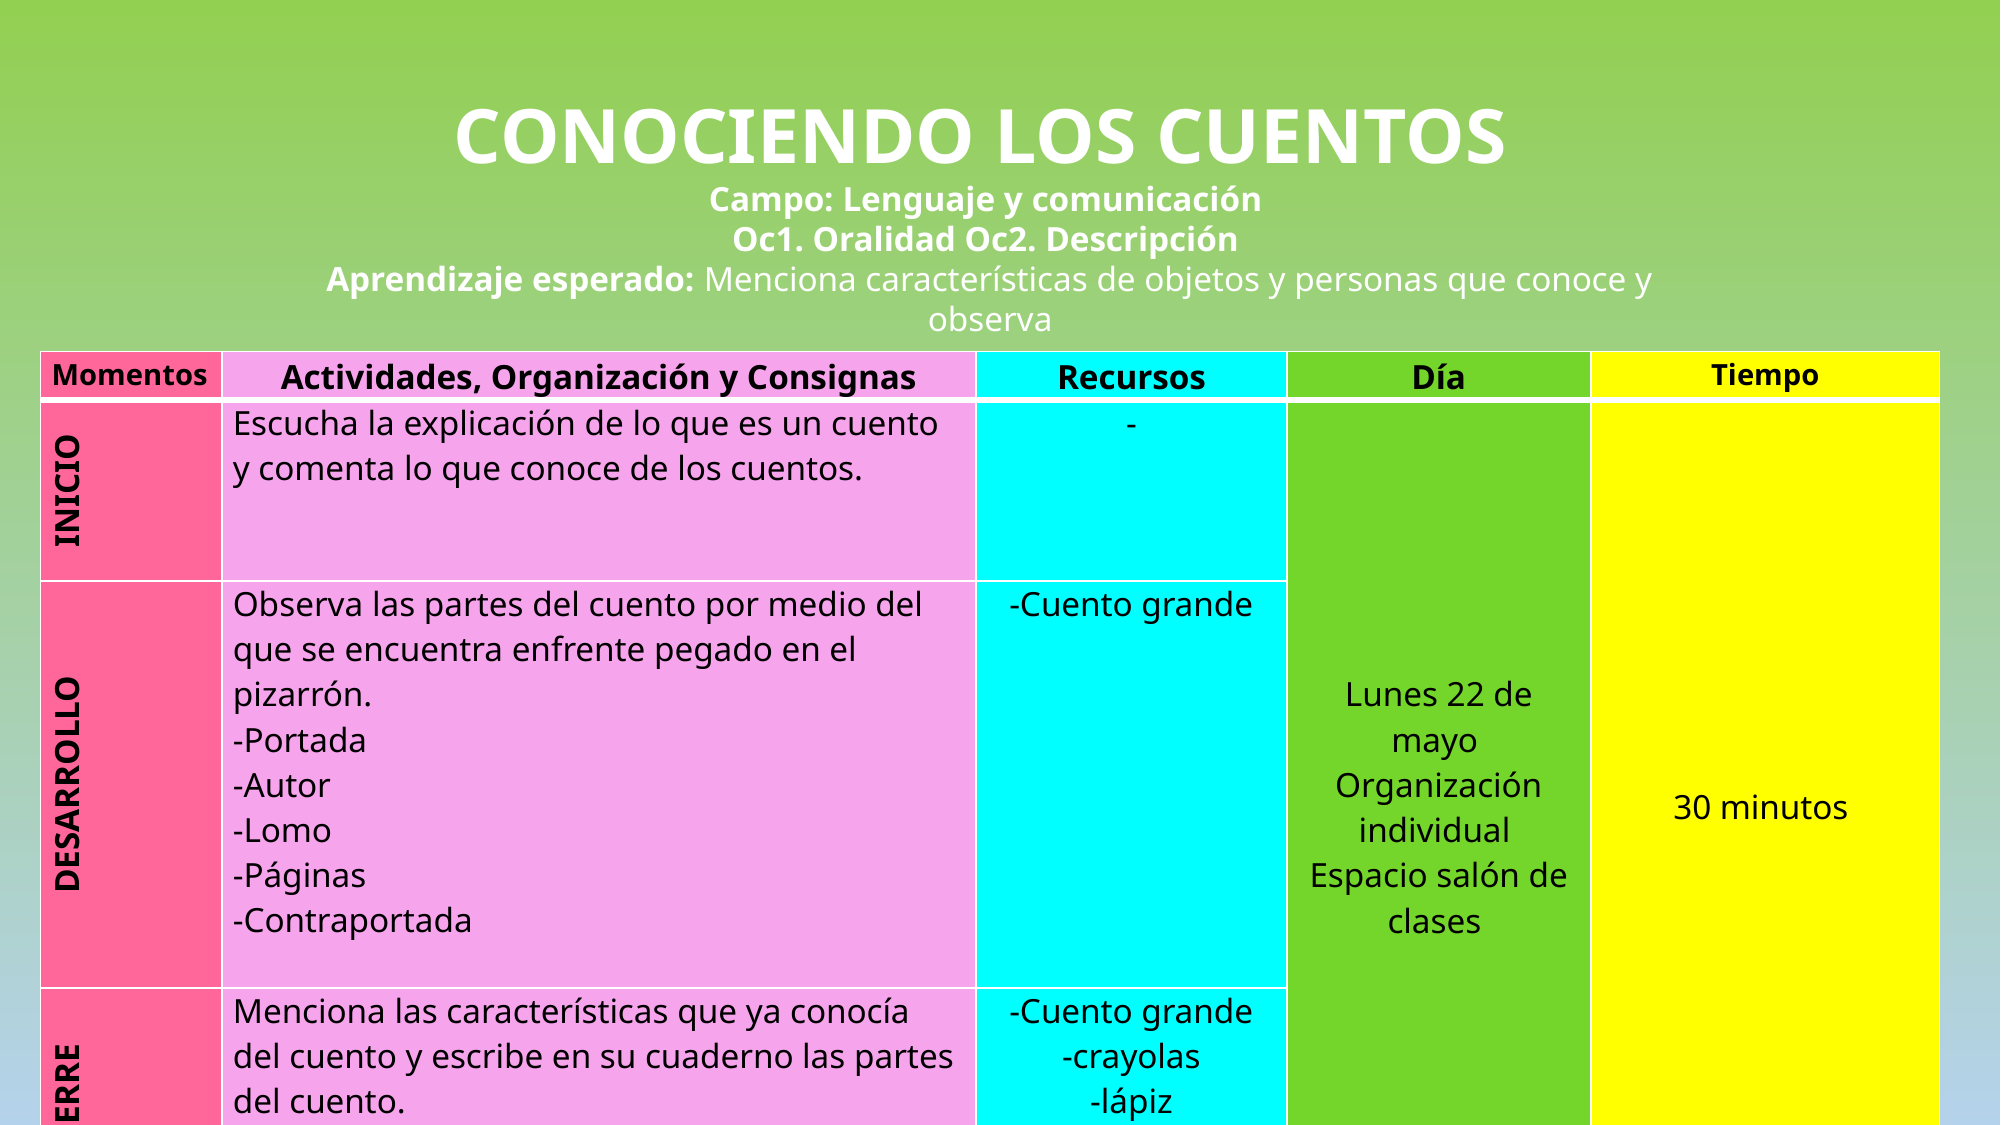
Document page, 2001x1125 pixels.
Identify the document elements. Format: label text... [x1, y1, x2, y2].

text_box CONOCIENDO LOS CUENTOS Campo: Lenguaje y comunicación Oc1. Oralidad Oc2. Descripción Aprendizaje esperado: Menciona características de objetos y personas que conoce y observa [271, 80, 1709, 386]
table_header Día [1288, 386, 1590, 397]
table_cell -Cuento grande -crayolas -lápiz -cuaderno [977, 989, 1286, 1125]
table_cell Menciona las características que ya conocía del cuento y escribe en su cuaderno las partes del cuento. [223, 989, 975, 1125]
table_header Tiempo [1592, 352, 1939, 397]
table_cell DESARROLLO [41, 582, 221, 987]
table_cell Observa las partes del cuento por medio del que se encuentra enfrente pegado en el pizarrón. -Portada -Autor -Lomo -Páginas -Contraportada [223, 582, 975, 987]
table_header Actividades, Organización y Consignas [223, 352, 975, 397]
table_header Recursos [977, 386, 1286, 397]
table_cell -Cuento grande [977, 582, 1286, 987]
table_header Momentos [41, 352, 221, 397]
table_cell 30 minutos [1592, 403, 1939, 1125]
table_cell Lunes 22 de mayo Organización individual Espacio salón de clases [1288, 403, 1590, 1125]
table_cell CIERRE [41, 989, 221, 1125]
table_cell Escucha la explicación de lo que es un cuento y comenta lo que conoce de los cuentos. [223, 403, 975, 580]
table_cell - [977, 403, 1286, 580]
table_cell INICIO [41, 403, 221, 580]
